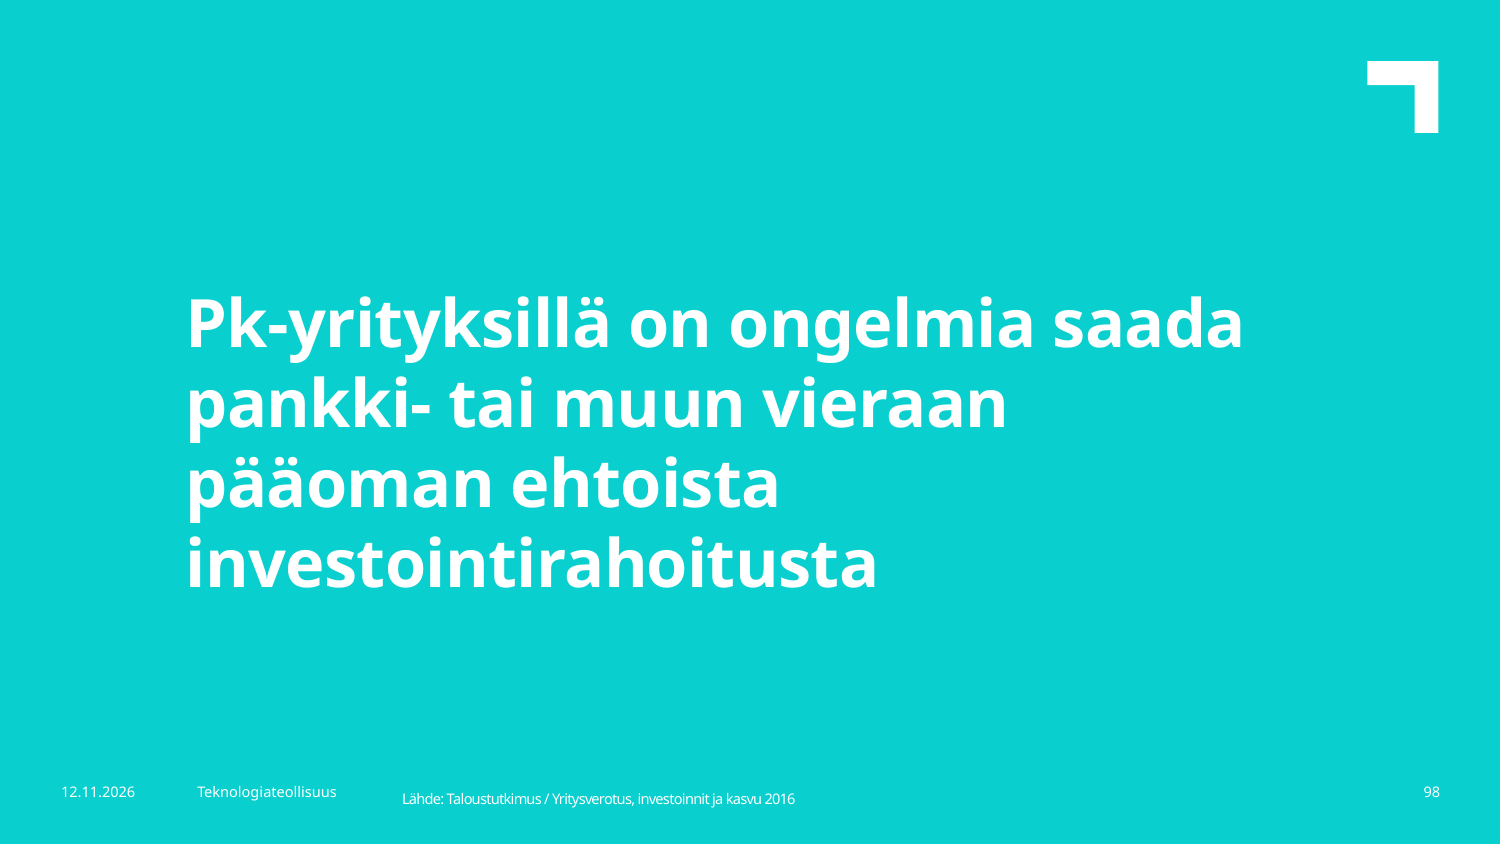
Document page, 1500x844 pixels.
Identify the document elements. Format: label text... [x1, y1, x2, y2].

slide_number 98 [1313, 775, 1456, 803]
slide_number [46, 775, 182, 803]
list Pk-yrityksillä on ongelmia saada pankki- tai muun vieraan pääoman ehtoista investointirahoitusta [168, 273, 1314, 465]
text_box Lähde: Taloustutkimus / Yritysverotus, investoinnit ja kasvu 2016 [383, 757, 969, 806]
footer Teknologiateollisuus [182, 775, 383, 803]
